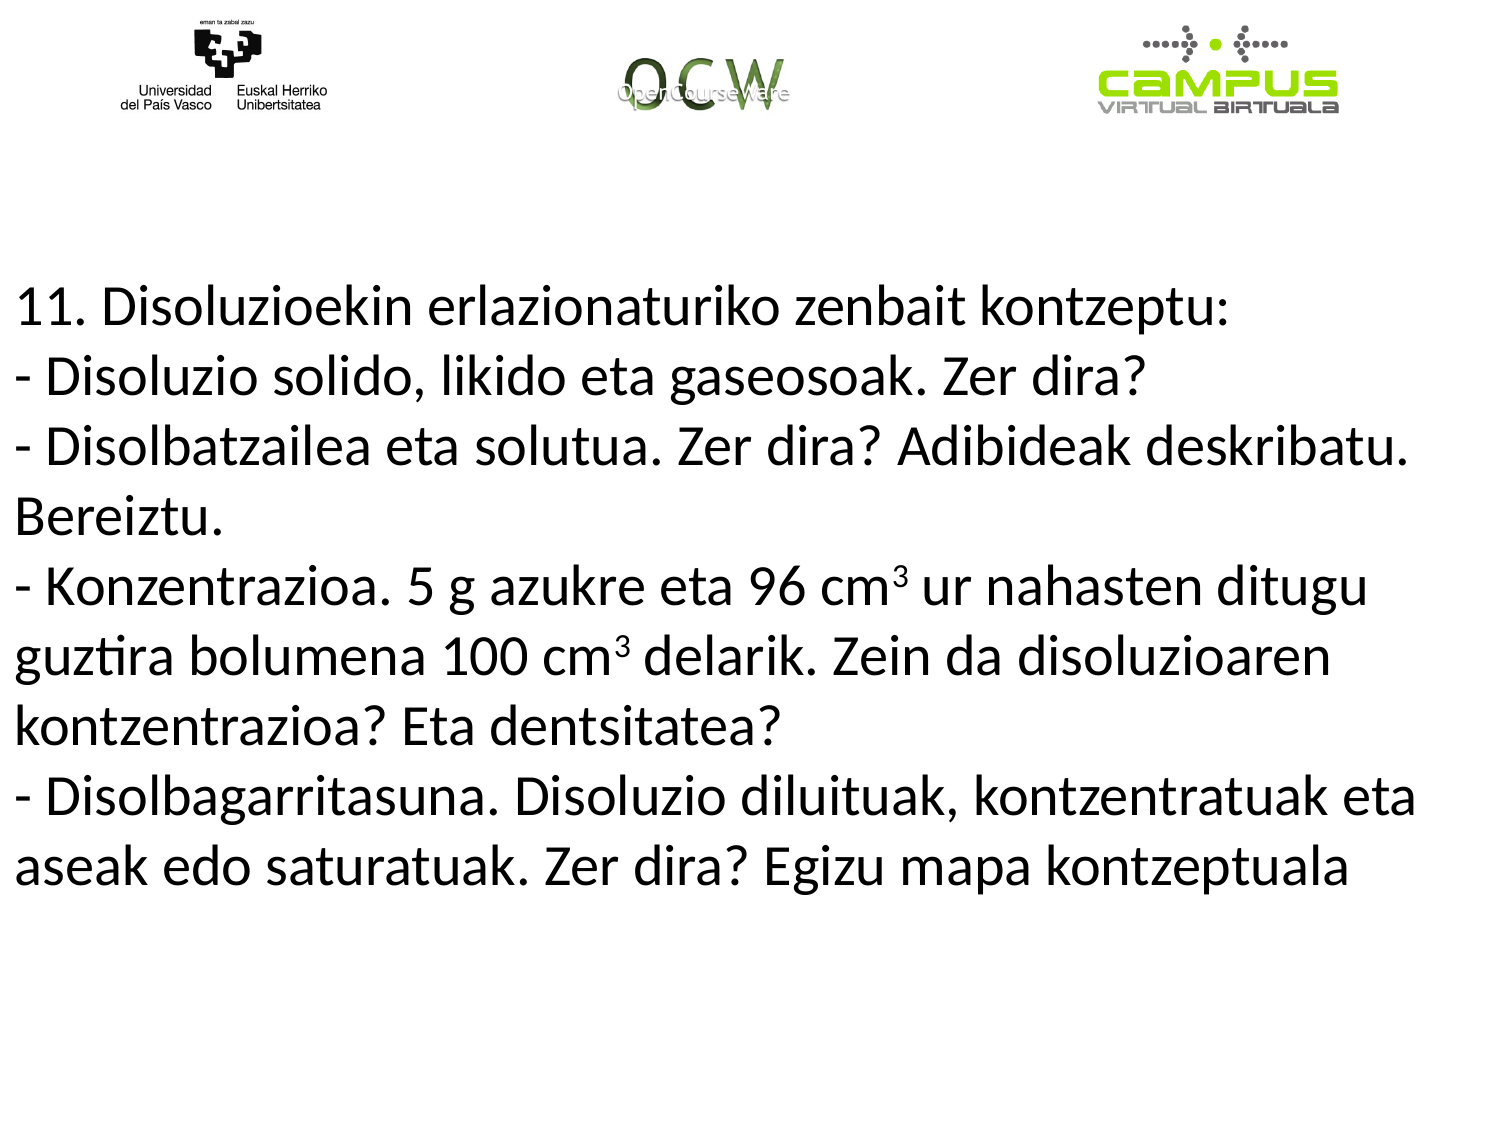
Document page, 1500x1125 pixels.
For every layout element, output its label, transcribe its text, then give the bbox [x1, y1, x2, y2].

picture [611, 28, 799, 124]
picture [1095, 23, 1340, 115]
picture [112, 11, 338, 117]
text_box 11. Disoluzioekin erlazionaturiko zenbait kontzeptu: - Disoluzio solido, likido eta gaseosoak. Zer dira? - Disolbatzailea eta solutua. Zer dira? Adibideak deskribatu. Bereiztu. - Konzentrazioa. 5 g azukre eta 96 cm3 ur nahasten ditugu guztira bolumena 100 cm3 delarik. Zein da disoluzioaren kontzentrazioa? Eta dentsitatea? - Disolbagarritasuna. Disoluzio diluituak, kontzentratuak eta aseak edo saturatuak. Zer dira? Egizu mapa kontzeptuala [0, 259, 1467, 905]
